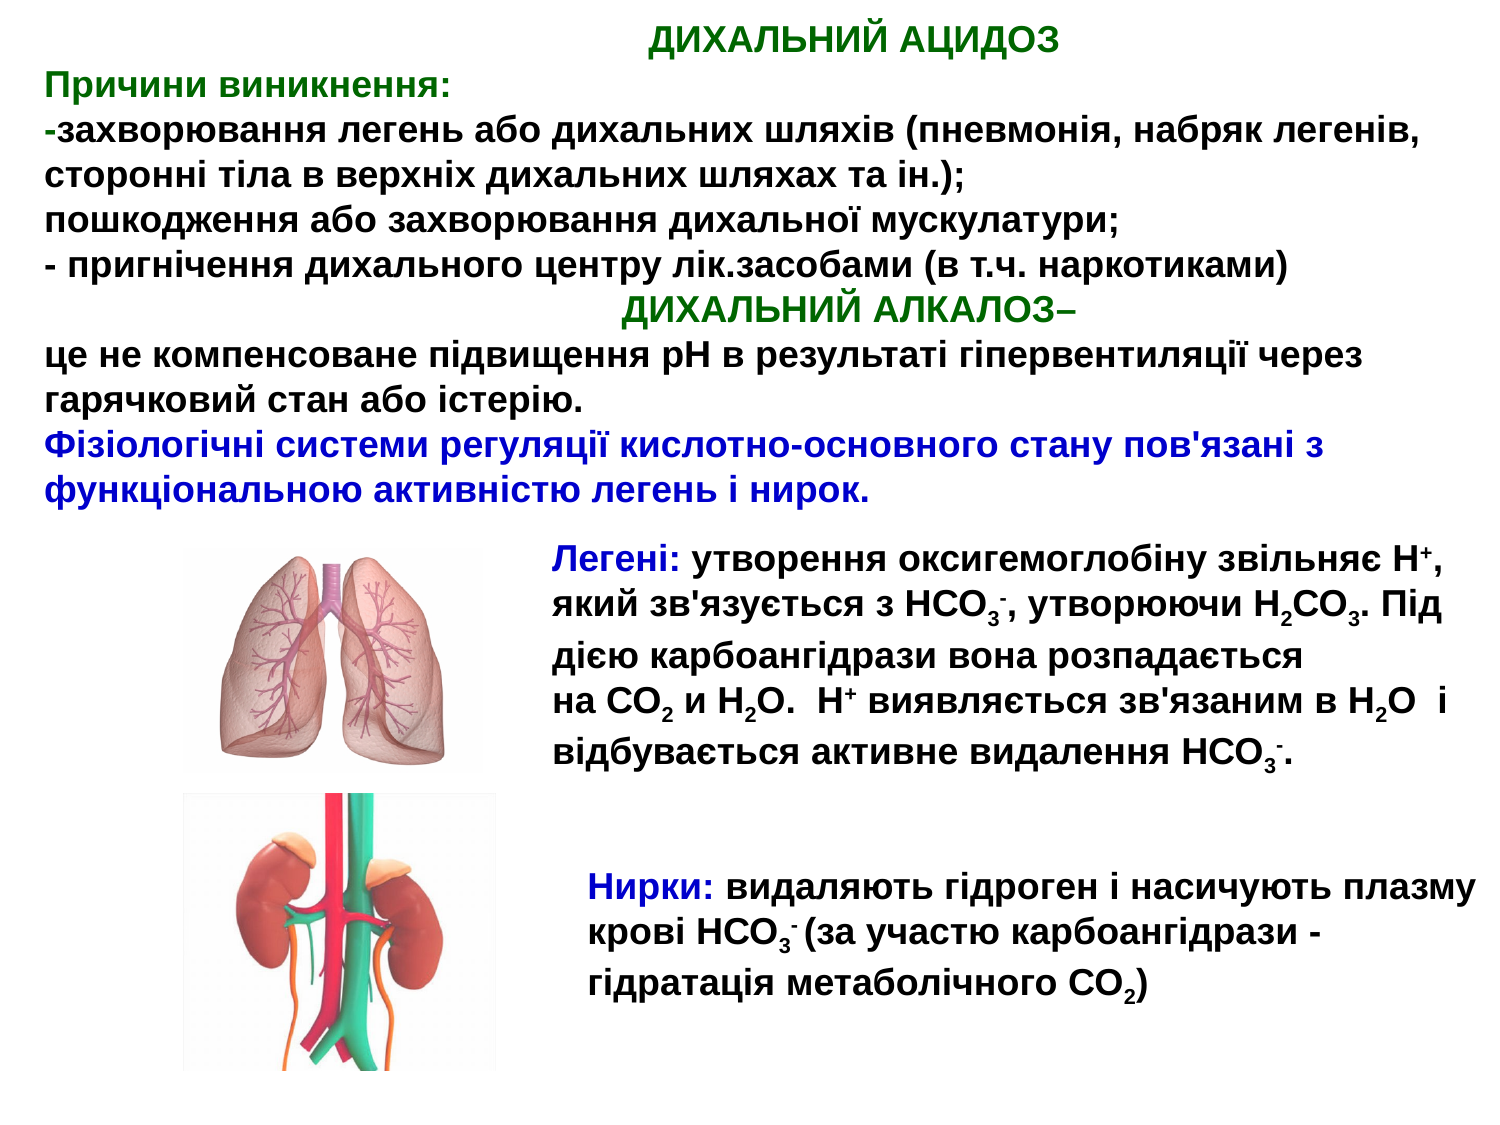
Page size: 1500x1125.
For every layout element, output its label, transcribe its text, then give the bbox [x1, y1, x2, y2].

text_box Дихальний ацидоз Причини виникнення: -захворювання легень або дихальних шляхів (пневмонія, набряк легенів, сторонні тіла в верхніх дихальних шляхах та ін.); пошкодження або захворювання дихальної мускулатури; - пригнічення дихального центру лік.засобами (в т.ч. наркотиками) дихальний алкалоз– це не компенсоване підвищення рН в результаті гіпервентиляції через гарячковий стан або істерію. Фізіологічні системи регуляції кислотно-основного стану пов'язані з функціональною активністю легень і нирок. [29, 7, 1500, 665]
text_box Нирки: видаляють гідроген і насичують плазму крові НСО3- (за участю карбоангідрази - гідратація метаболічного СО2) [572, 854, 1495, 1017]
picture [182, 793, 497, 1071]
text_box [0, 1, 1500, 60]
text_box Легені: утворення оксигемоглобіну звільняє Н+, який зв'язується з НСО3-, утворюючи Н2СО3. Під дією карбоангідрази вона розпадається на СО2 и Н2О. Н+ виявляється зв'язаним в Н2О і відбувається активне видалення НСО3-. [537, 527, 1471, 786]
picture [182, 547, 483, 773]
